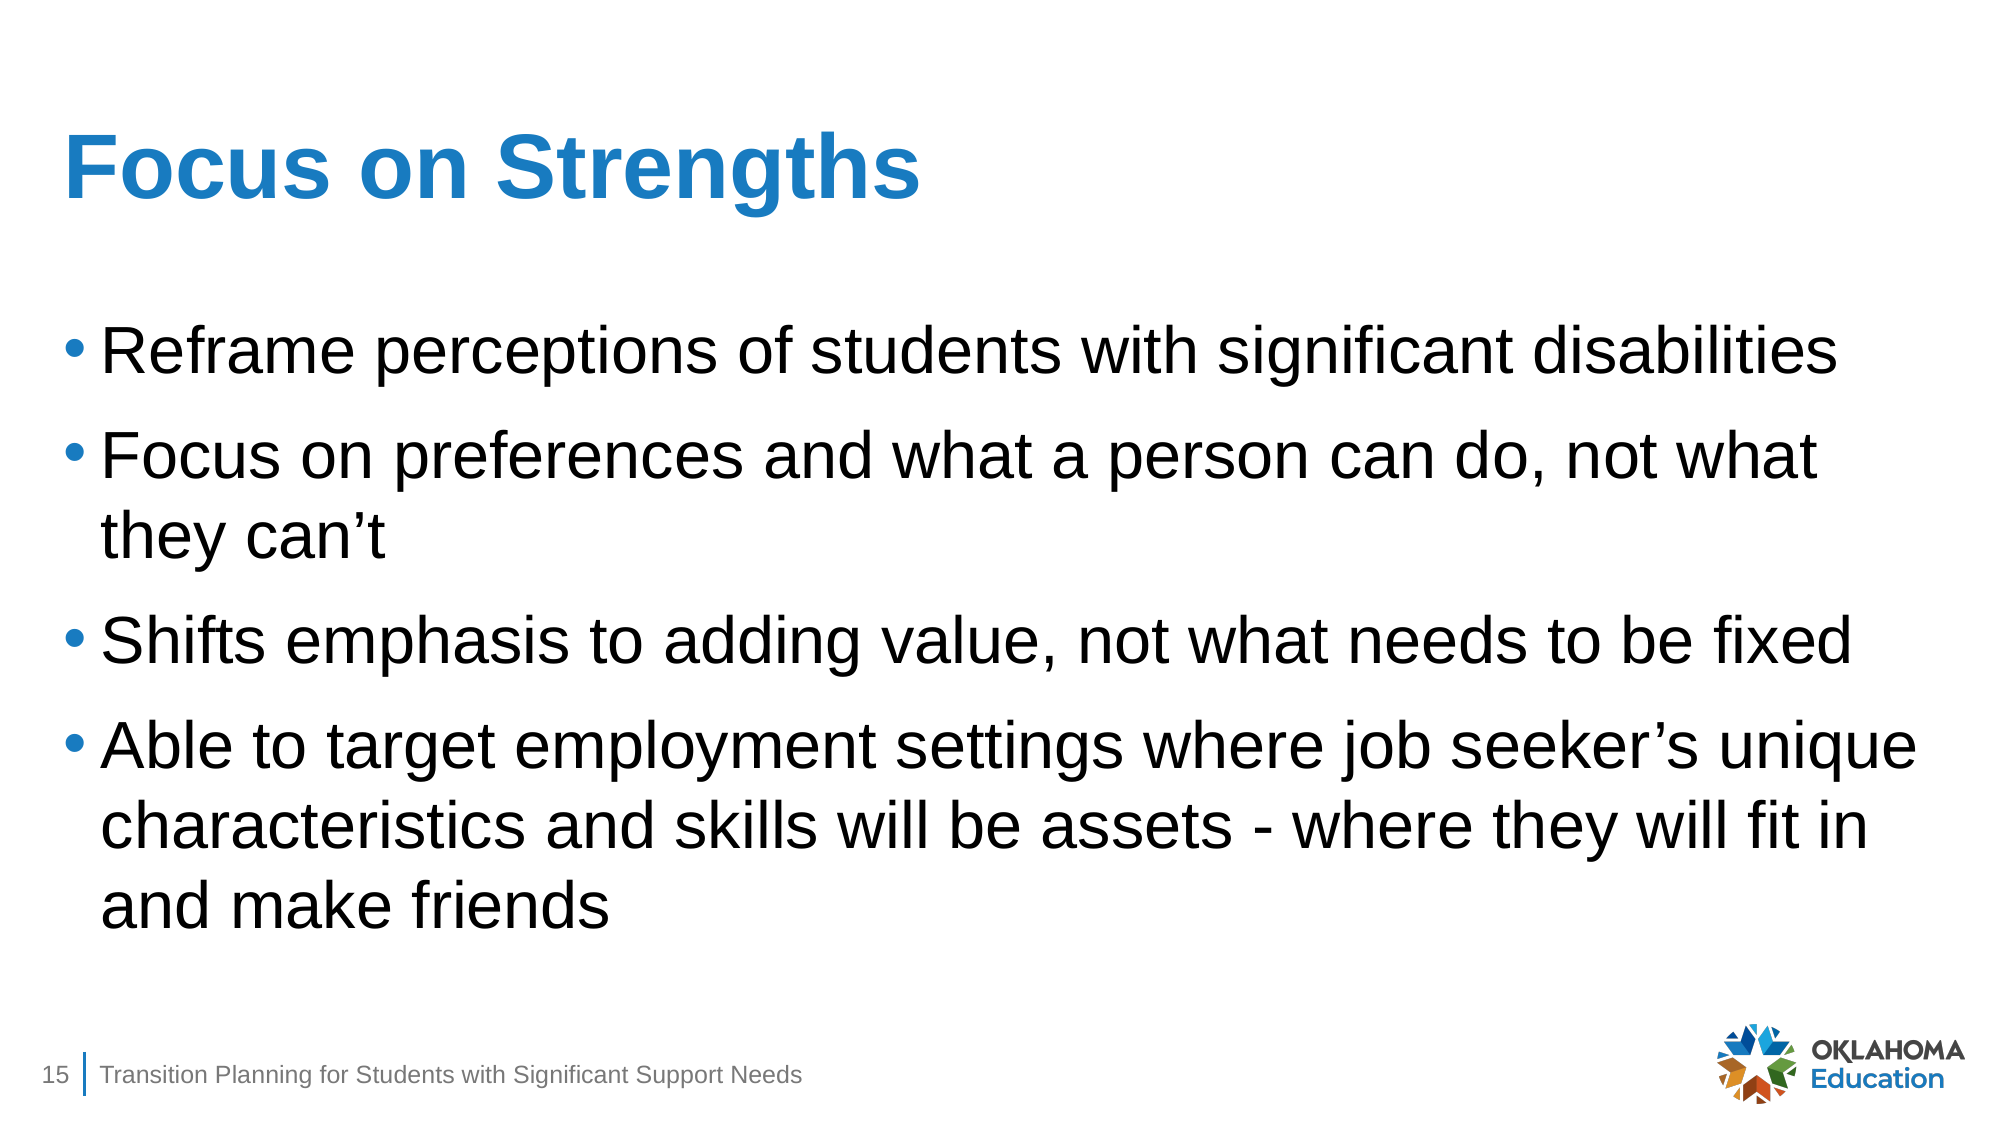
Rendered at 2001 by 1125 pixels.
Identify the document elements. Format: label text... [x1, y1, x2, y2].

picture [1717, 1024, 1965, 1104]
slide_number 15 [0, 1043, 85, 1104]
title Focus on Strengths [48, 59, 1952, 278]
list Reframe perceptions of students with significant disabilities Focus on preferences and what a person can do, not what they can’t Shifts emphasis to adding value, not what needs to be fixed Able to target employment settings where job seeker’s unique characteristics and skills will be assets - where they will fit in and make friends [48, 299, 1952, 1014]
footer Transition Planning for Students with Significant Support Needs [85, 1043, 1063, 1104]
